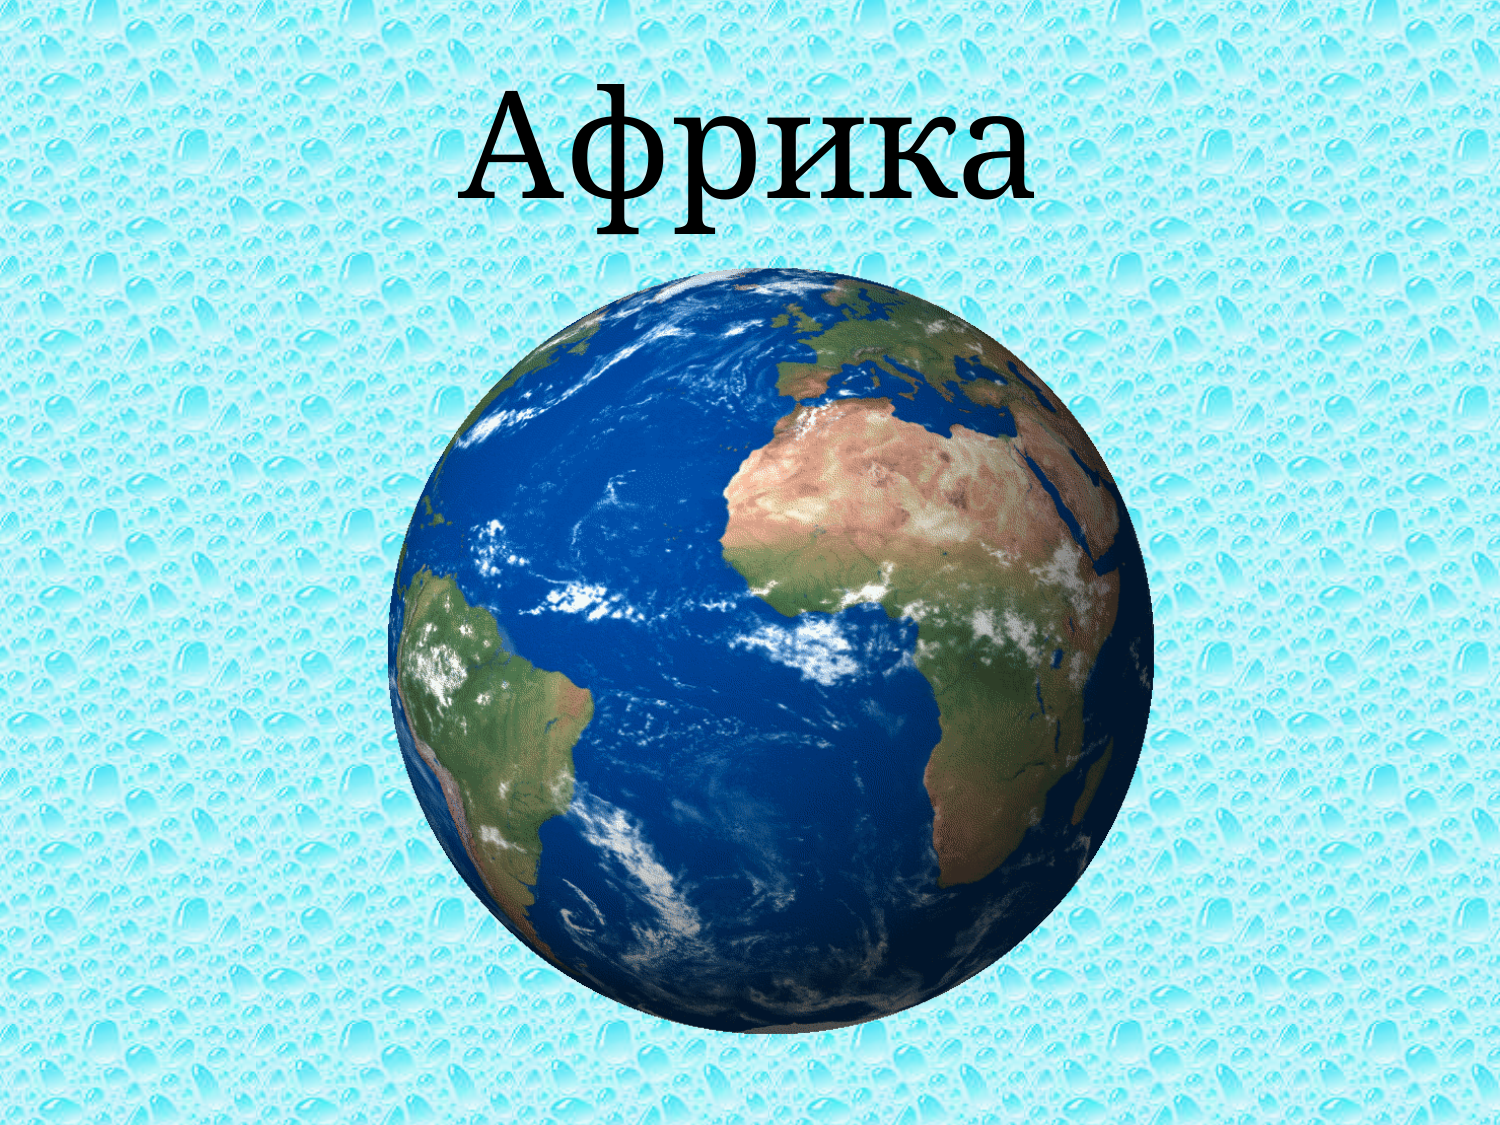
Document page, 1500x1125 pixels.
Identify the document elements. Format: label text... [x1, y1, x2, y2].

title Африка [75, 45, 1425, 233]
picture [0, 0, 1500, 1125]
